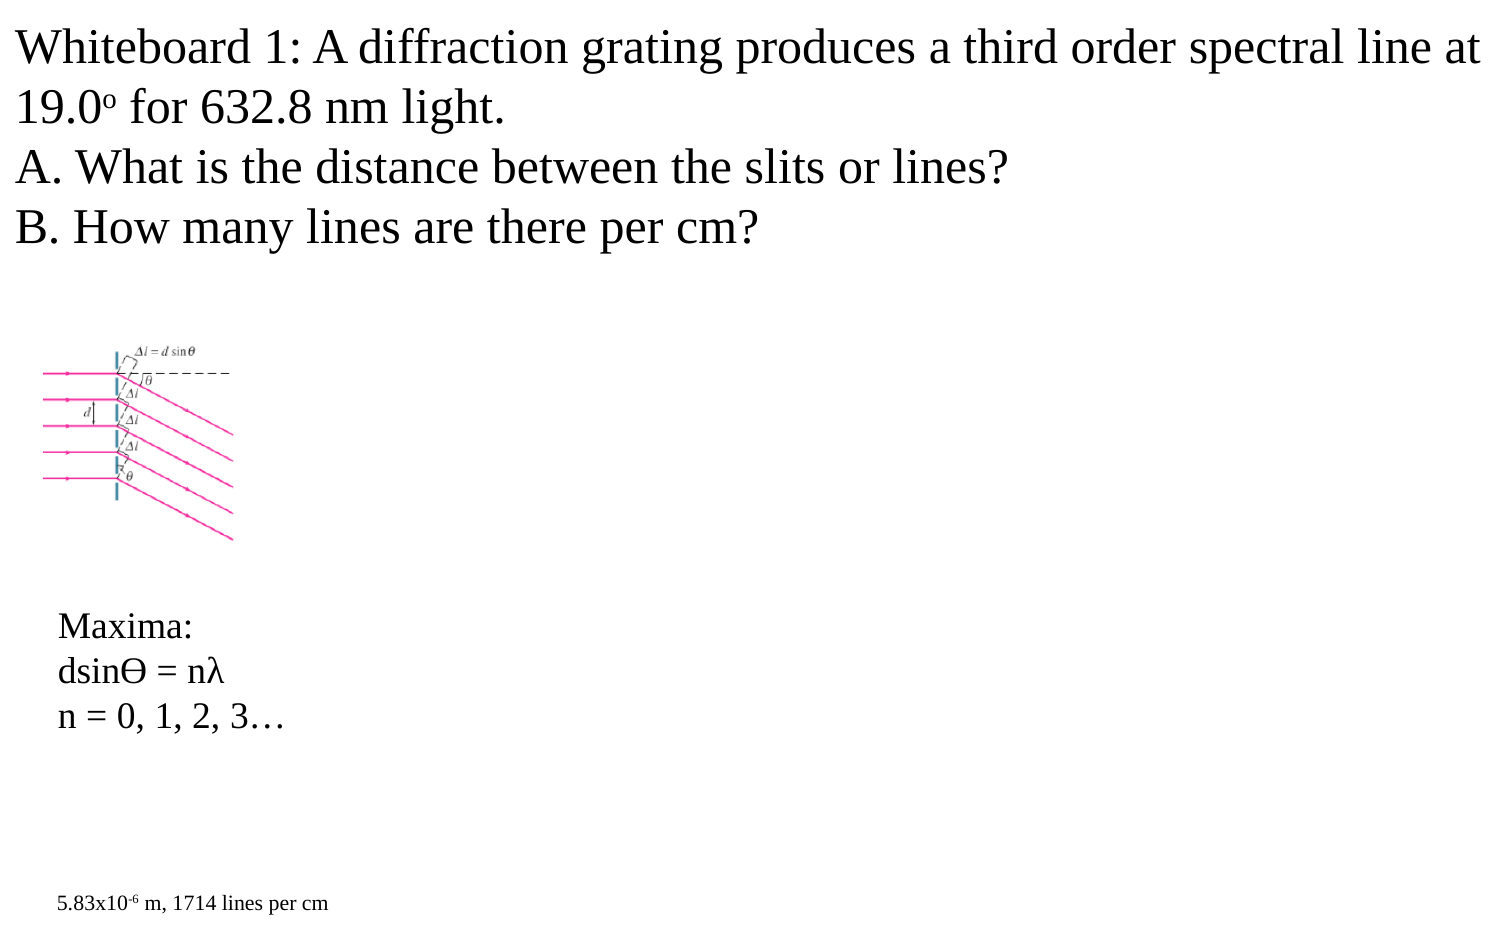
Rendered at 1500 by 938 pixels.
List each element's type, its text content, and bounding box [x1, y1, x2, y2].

picture [24, 330, 242, 549]
text_box 5.83x10-6 m, 1714 lines per cm [42, 881, 345, 923]
text_box Maxima: dsinϴ = nλ n = 0, 1, 2, 3… [43, 593, 302, 744]
text_box Whiteboard 1: A diffraction grating produces a third order spectral line at 19.0o for 632.8 nm light. A. What is the distance between the slits or lines? B. How many lines are there per cm? [0, 6, 1500, 261]
